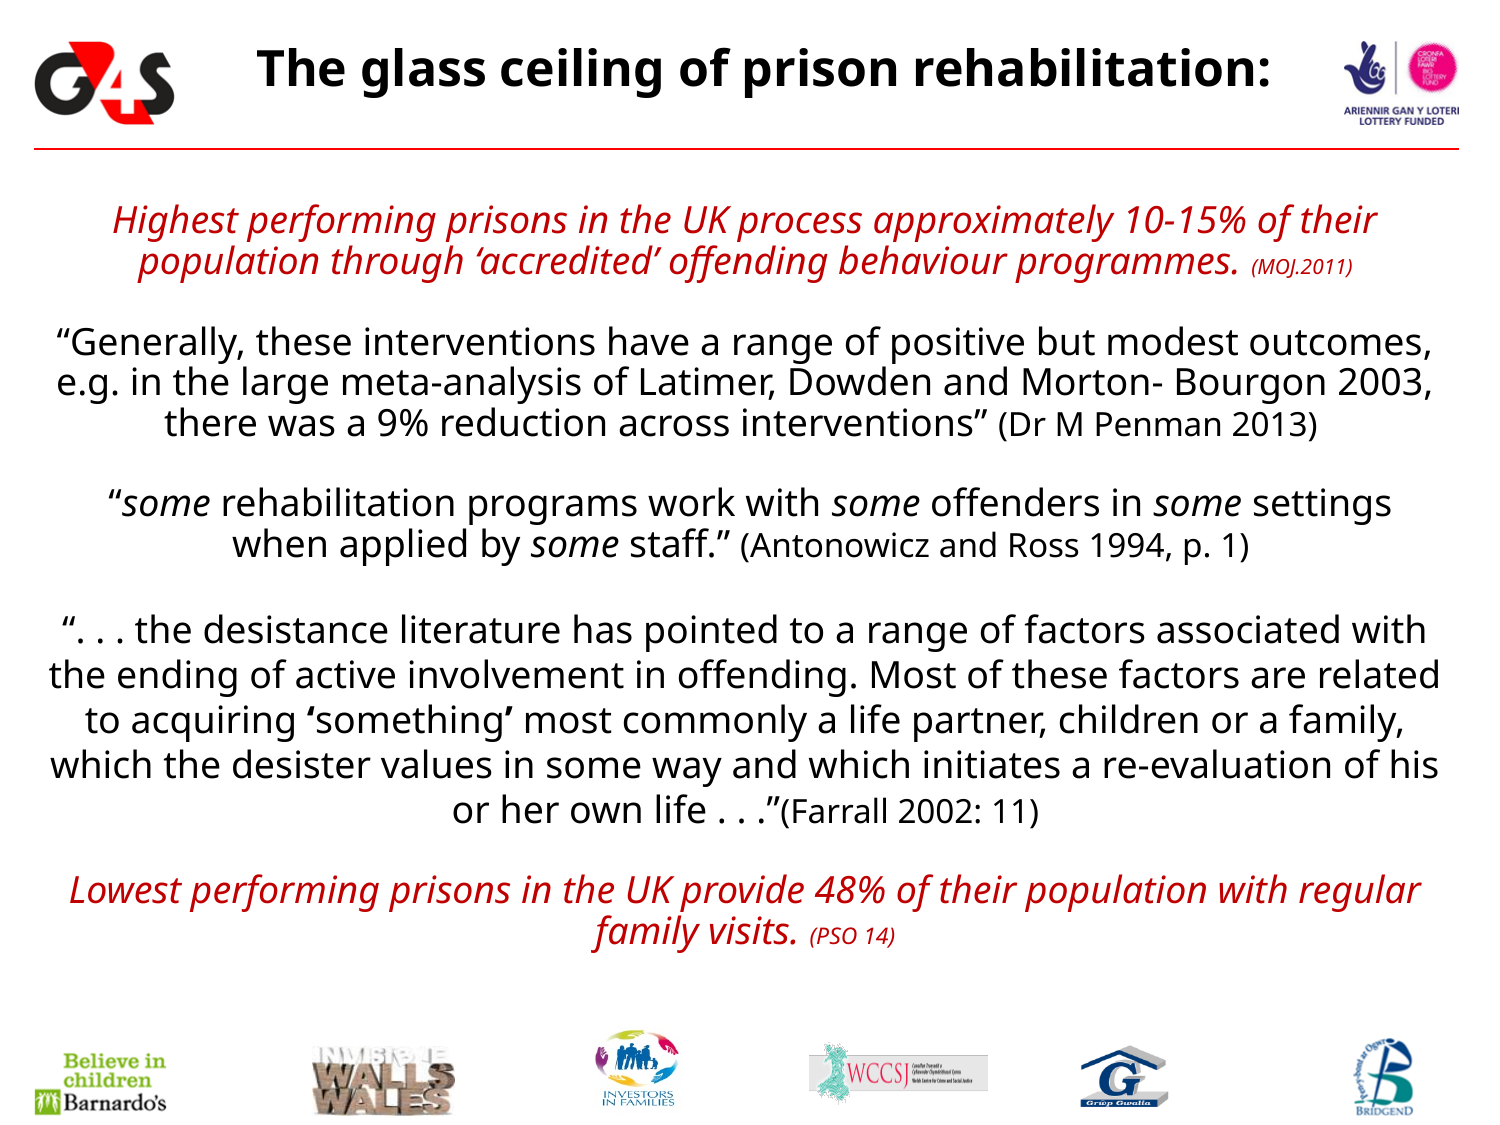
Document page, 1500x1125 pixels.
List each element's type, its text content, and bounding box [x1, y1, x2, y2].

text_box Highest performing prisons in the UK process approximately 10-15% of their population through ‘accredited’ offending behaviour programmes. (MOJ.2011) “Generally, these interventions have a range of positive but modest outcomes, e.g. in the large meta-analysis of Latimer, Dowden and Morton- Bourgon 2003, there was a 9% reduction across interventions” (Dr M Penman 2013) “some rehabilitation programs work with some offenders in some settings when applied by some staff.” (Antonowicz and Ross 1994, p. 1) “. . . the desistance literature has pointed to a range of factors associated with the ending of active involvement in offending. Most of these factors are related to acquiring ‘something’ most commonly a life partner, children or a family, which the desister values in some way and which initiates a re-evaluation of his or her own life . . .”(Farrall 2002: 11) Lowest performing prisons in the UK provide 48% of their population with regular family visits. (PSO 14) [33, 155, 1458, 960]
text_box The glass ceiling of prison rehabilitation: [183, 28, 1345, 104]
picture [33, 41, 175, 125]
picture [25, 1034, 175, 1125]
picture [808, 1025, 989, 1120]
picture [1344, 1030, 1429, 1121]
picture [1068, 1034, 1188, 1111]
picture [1344, 41, 1459, 125]
picture [312, 1046, 455, 1116]
picture [560, 1015, 715, 1121]
